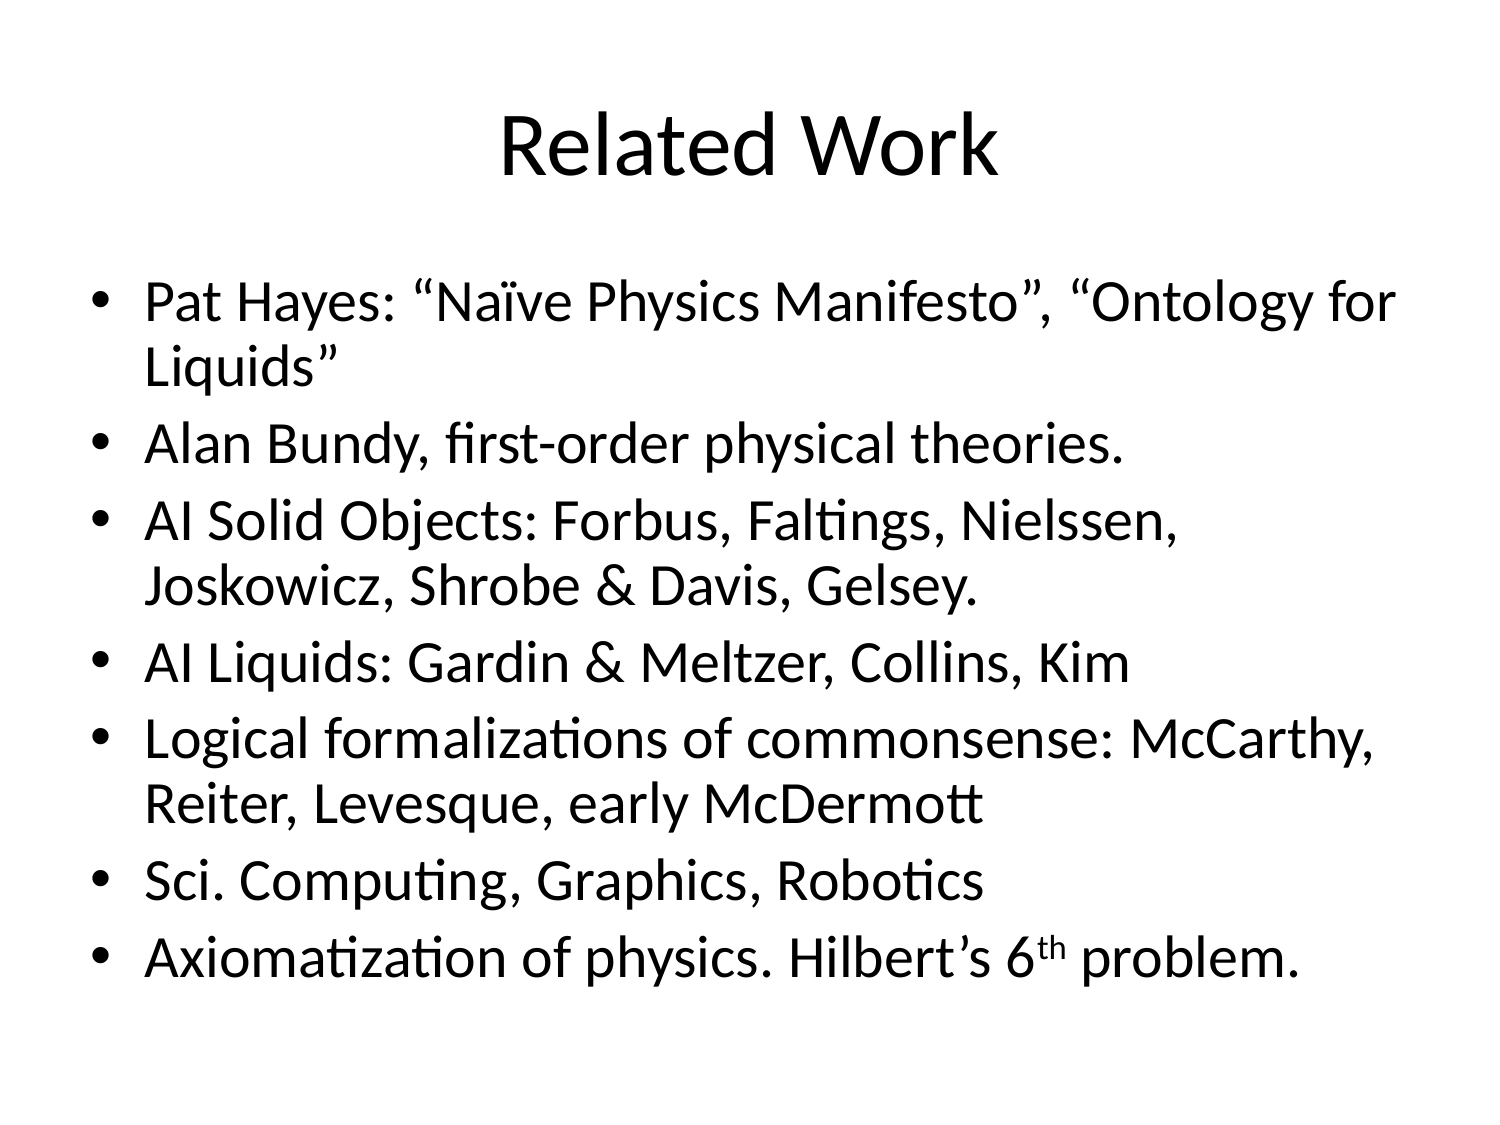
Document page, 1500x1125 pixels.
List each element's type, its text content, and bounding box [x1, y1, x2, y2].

title Related Work [75, 45, 1425, 233]
list Pat Hayes: “Naïve Physics Manifesto”, “Ontology for Liquids” Alan Bundy, first-order physical theories. AI Solid Objects: Forbus, Faltings, Nielssen, Joskowicz, Shrobe & Davis, Gelsey. AI Liquids: Gardin & Meltzer, Collins, Kim Logical formalizations of commonsense: McCarthy, Reiter, Levesque, early McDermott Sci. Computing, Graphics, Robotics Axiomatization of physics. Hilbert’s 6th problem. [75, 262, 1425, 1005]
